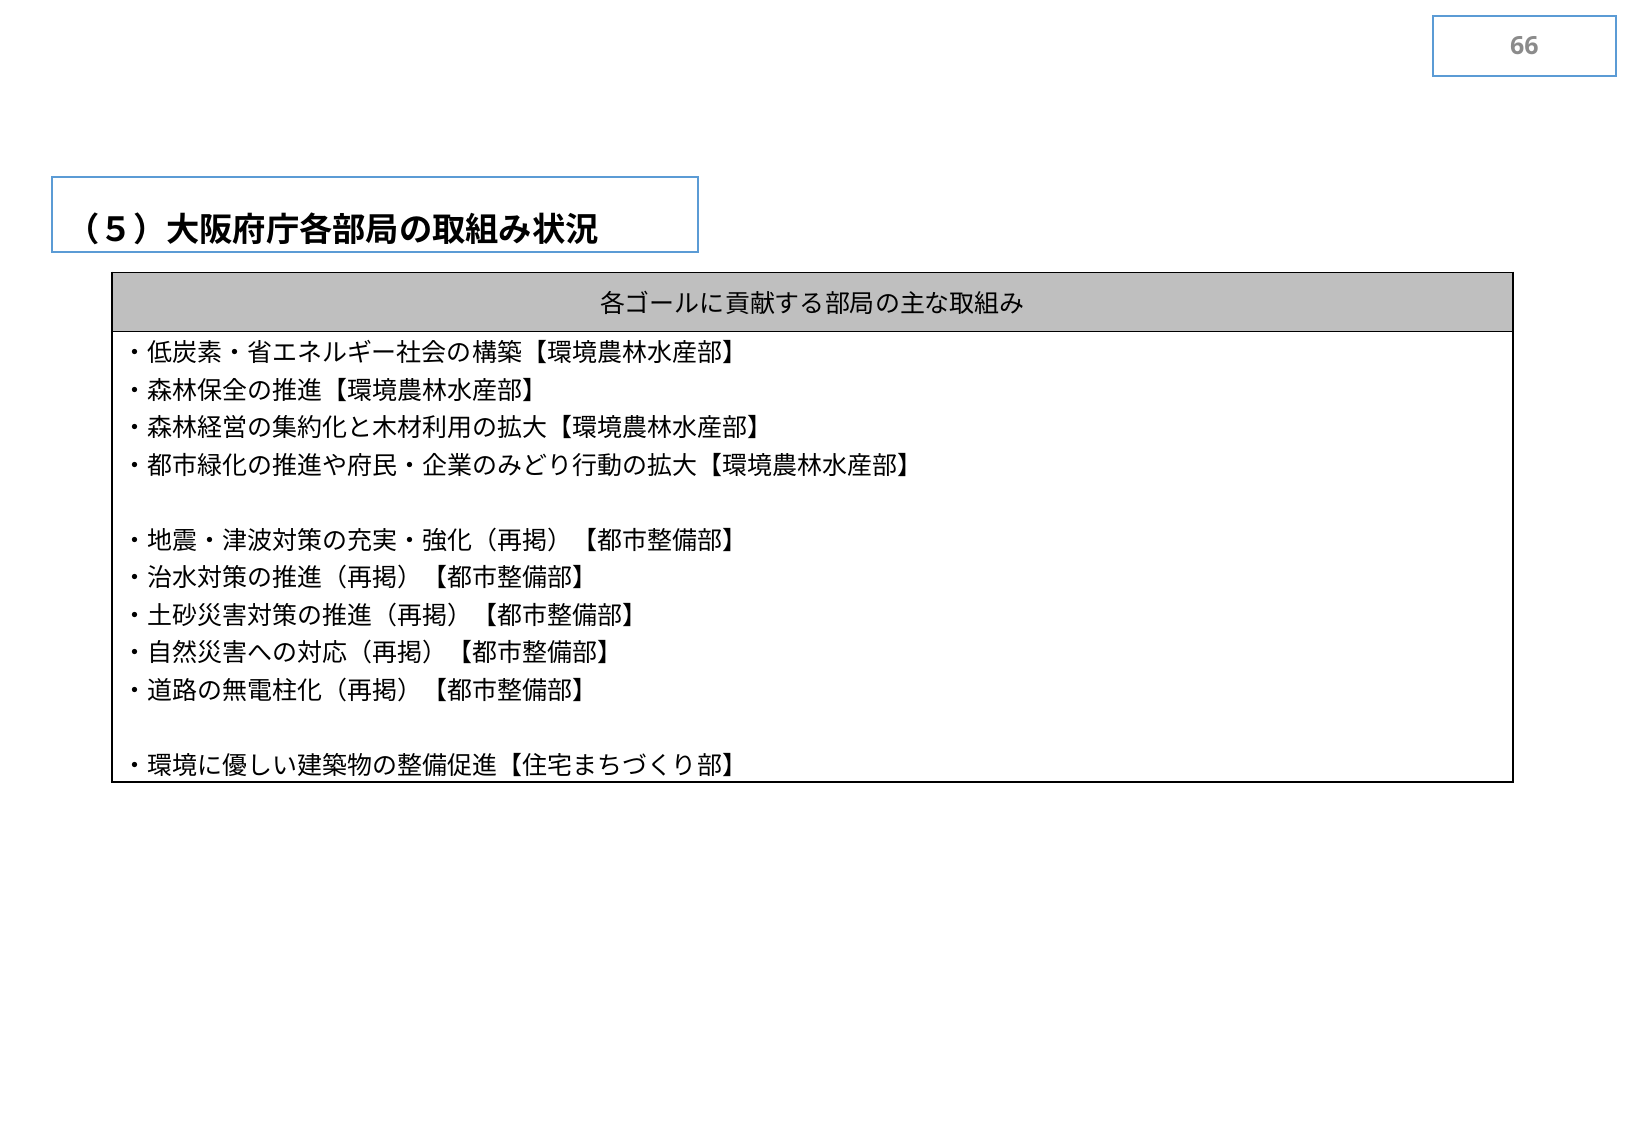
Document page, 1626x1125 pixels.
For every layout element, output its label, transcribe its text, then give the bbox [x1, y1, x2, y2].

text_box （５）大阪府庁各部局の取組み状況 [51, 176, 699, 253]
slide_number 65 [1432, 16, 1617, 77]
table_cell ・低炭素・省エネルギー社会の構築【環境農林水産部】 ・森林保全の推進【環境農林水産部】 ・森林経営の集約化と木材利用の拡大【環境農林水産部】 ・都市緑化の推進や府民・企業のみどり行動の拡大【環境農林水産部】 ・地震・津波対策の充実・強化（再掲）【都市整備部】 ・治水対策の推進（再掲）【都市整備部】 ・土砂災害対策の推進（再掲）【都市整備部】 ・自然災害への対応（再掲）【都市整備部】 ・道路の無電柱化（再掲）【都市整備部】 ・環境に優しい建築物の整備促進【住宅まちづくり部】 [113, 332, 1512, 781]
table_header 各ゴールに貢献する部局の主な取組み [113, 273, 1512, 331]
